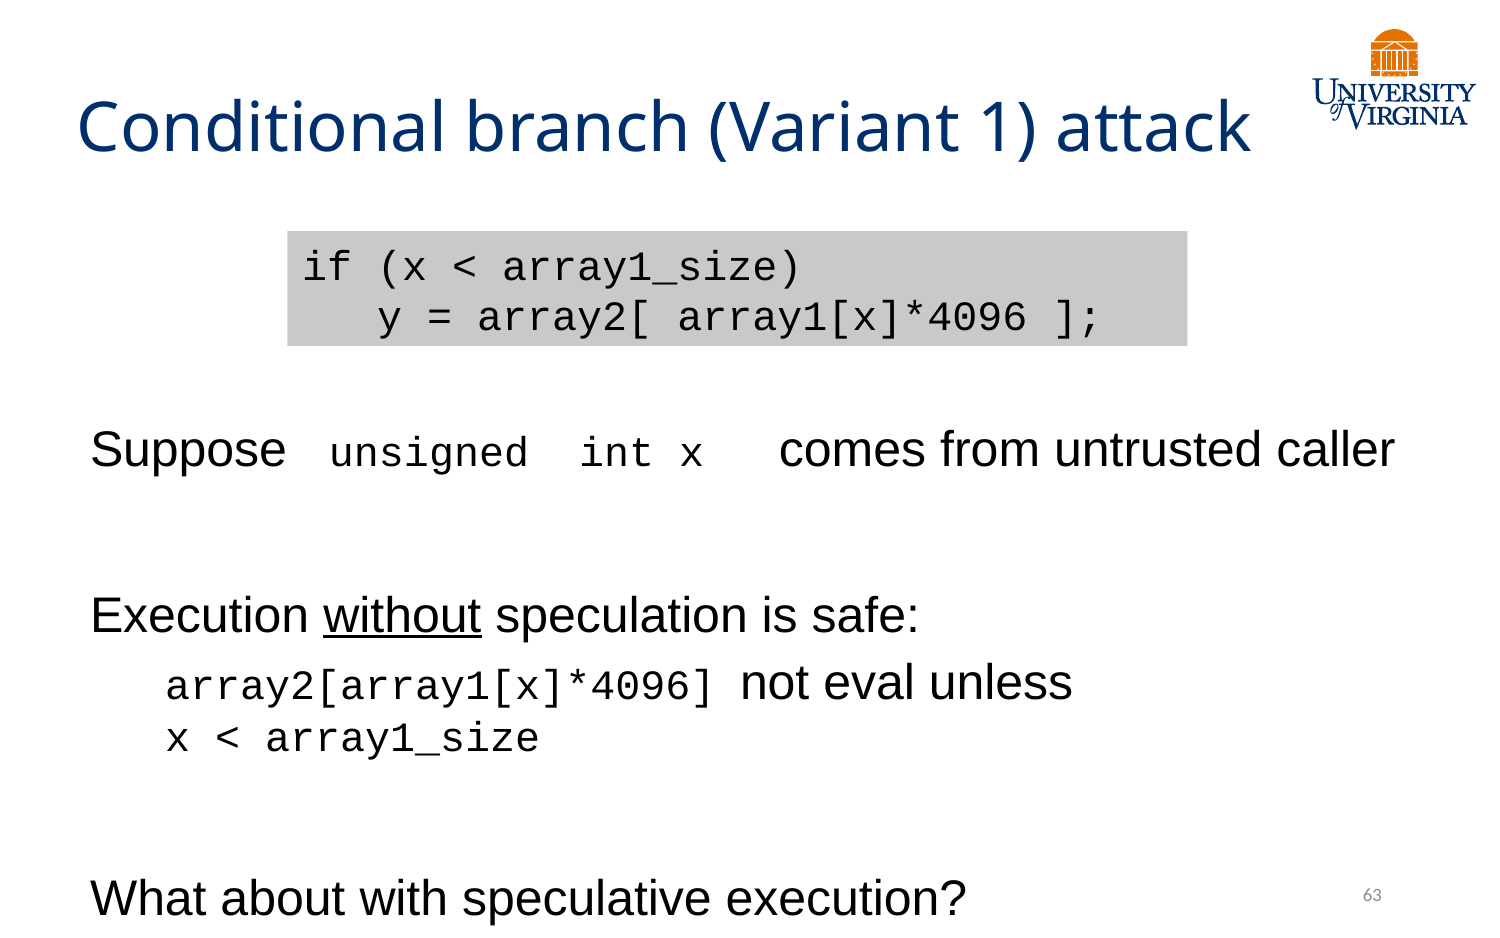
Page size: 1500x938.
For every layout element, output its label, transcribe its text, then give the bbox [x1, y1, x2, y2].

title Conditional branch (Variant 1) attack [61, 81, 1448, 178]
slide_number 63 [1059, 868, 1397, 919]
text_box if (x < array1_size) y = array2[ array1[x]*4096 ]; [287, 231, 1188, 346]
list Suppose unsigned int x comes from untrusted caller Execution without speculation is safe: array2[array1[x]*4096] not eval unless x < array1_size What about with speculative execution? [75, 409, 1500, 869]
